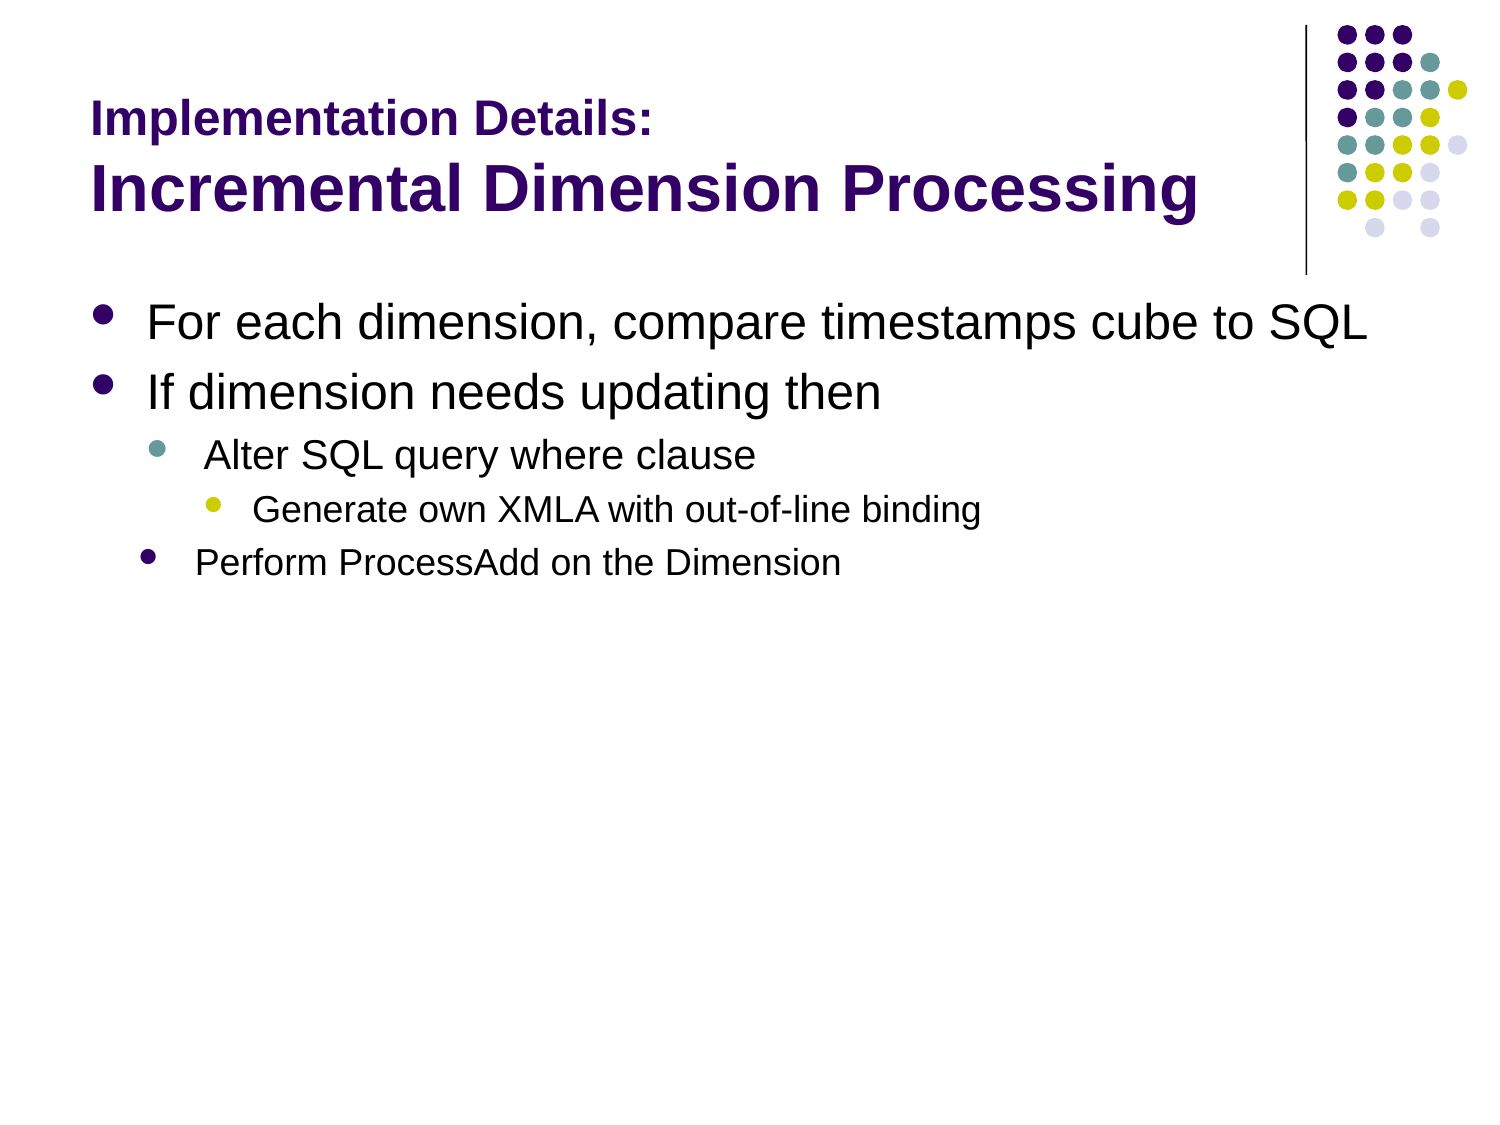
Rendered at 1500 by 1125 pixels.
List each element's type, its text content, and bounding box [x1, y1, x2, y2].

list For each dimension, compare timestamps cube to SQL If dimension needs updating then Alter SQL query where clause Generate own XMLA with out-of-line binding Perform ProcessAdd on the Dimension [74, 281, 1426, 1006]
title Implementation Details: Incremental Dimension Processing [74, 19, 1313, 233]
